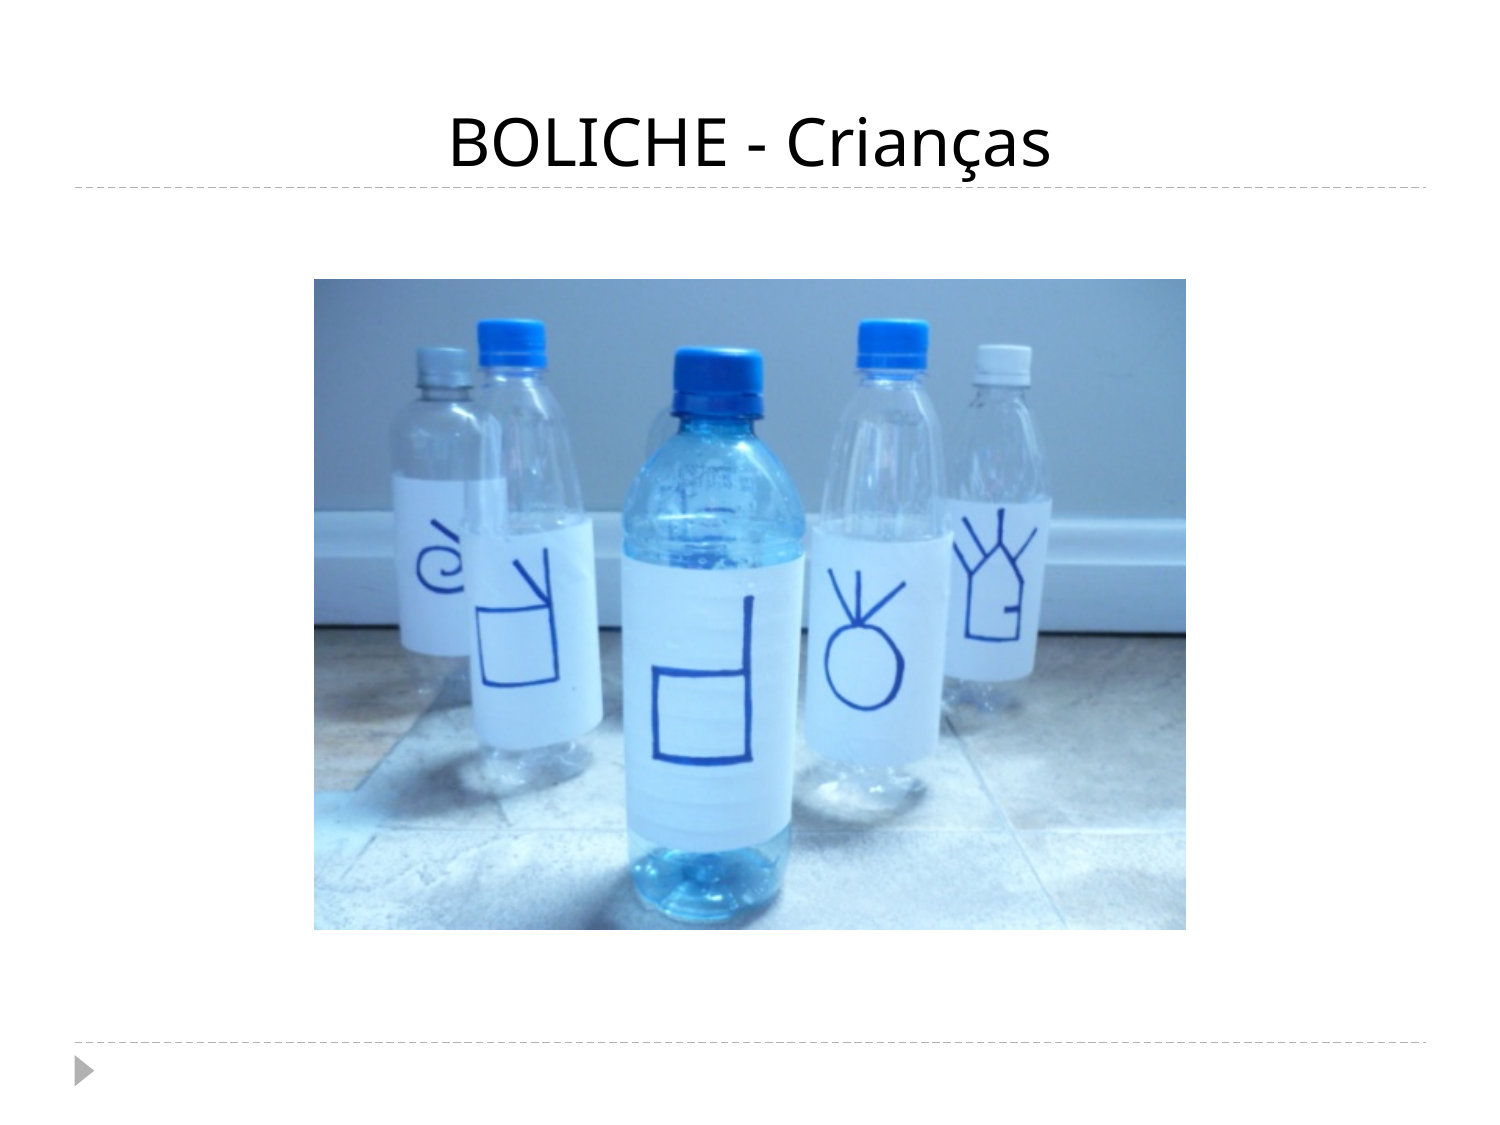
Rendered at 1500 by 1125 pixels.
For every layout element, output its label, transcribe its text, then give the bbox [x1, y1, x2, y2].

picture [313, 279, 1187, 931]
title BOLICHE - Crianças [74, 24, 1426, 188]
